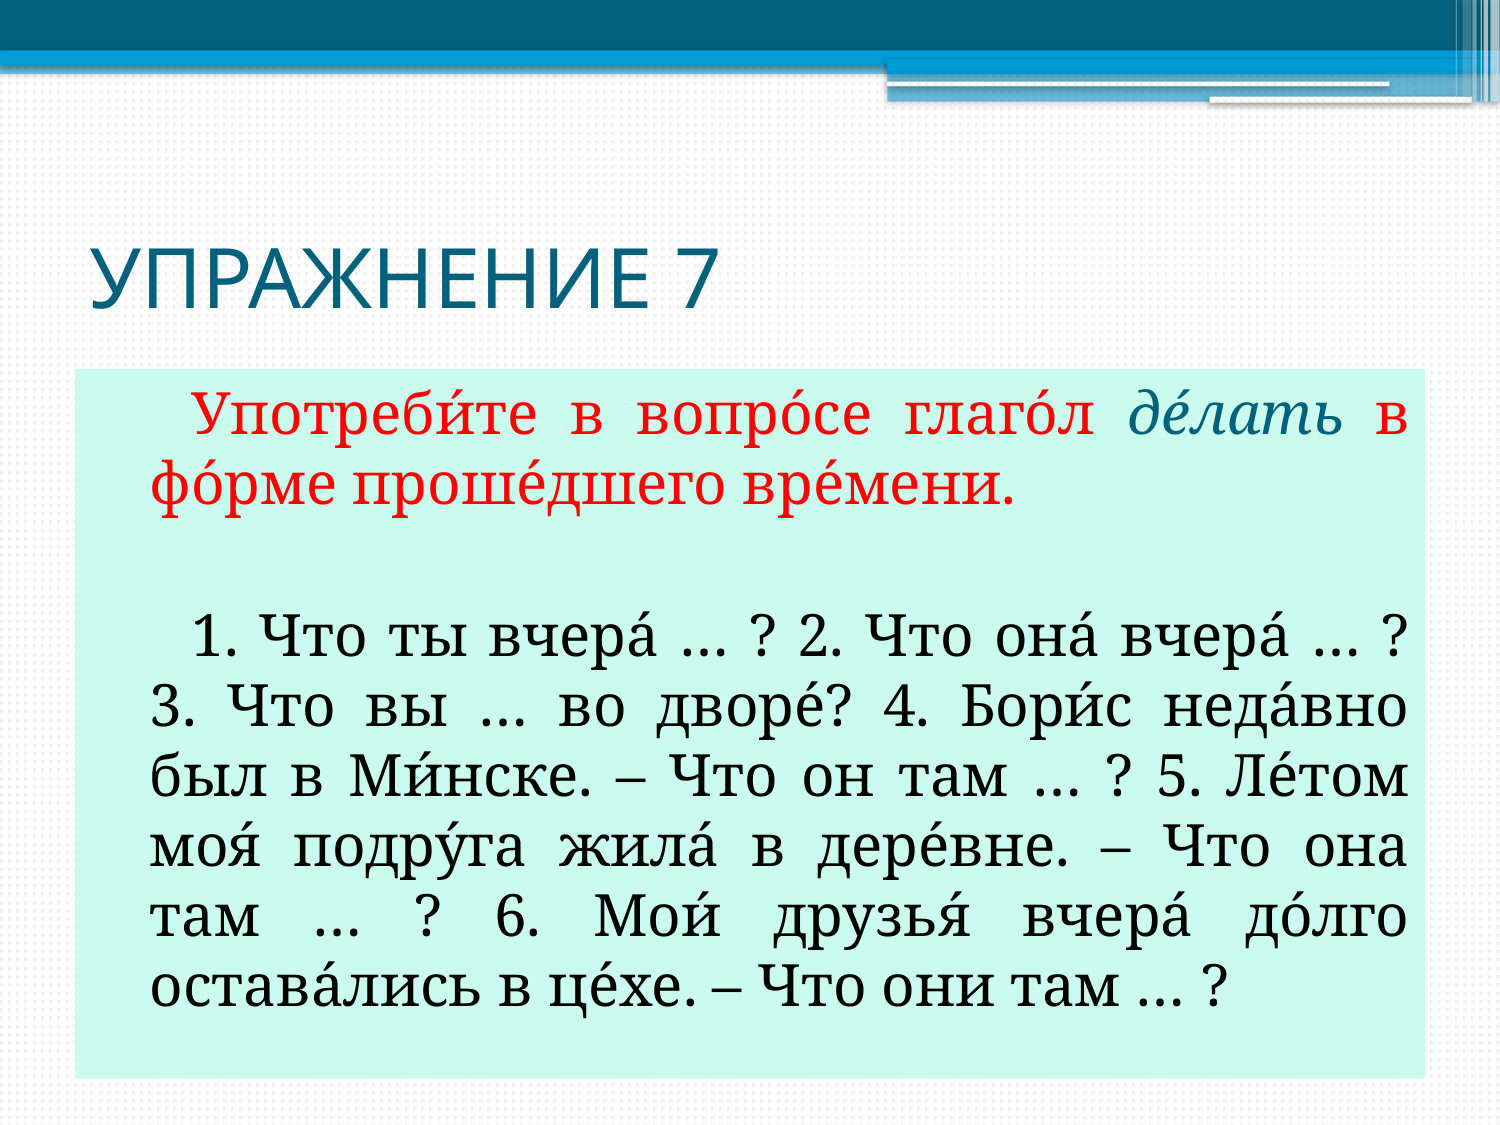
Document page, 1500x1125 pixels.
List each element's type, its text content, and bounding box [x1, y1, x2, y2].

list Употреби́те в вопро́се глаго́л де́лать в фо́рме проше́дшего вре́мени. 1. Что ты вчера́ … ? 2. Что она́ вчера́ … ? 3. Что вы … во дворе́? 4. Бори́с неда́вно был в Ми́нске. – Что он там … ? 5. Ле́том моя́ подру́га жила́ в дере́вне. – Что она там … ? 6. Мои́ друзья́ вчера́ до́лго остава́лись в це́хе. – Что они там … ? [75, 368, 1425, 1079]
title УПРАЖНЕНИЕ 7 [75, 187, 1425, 363]
